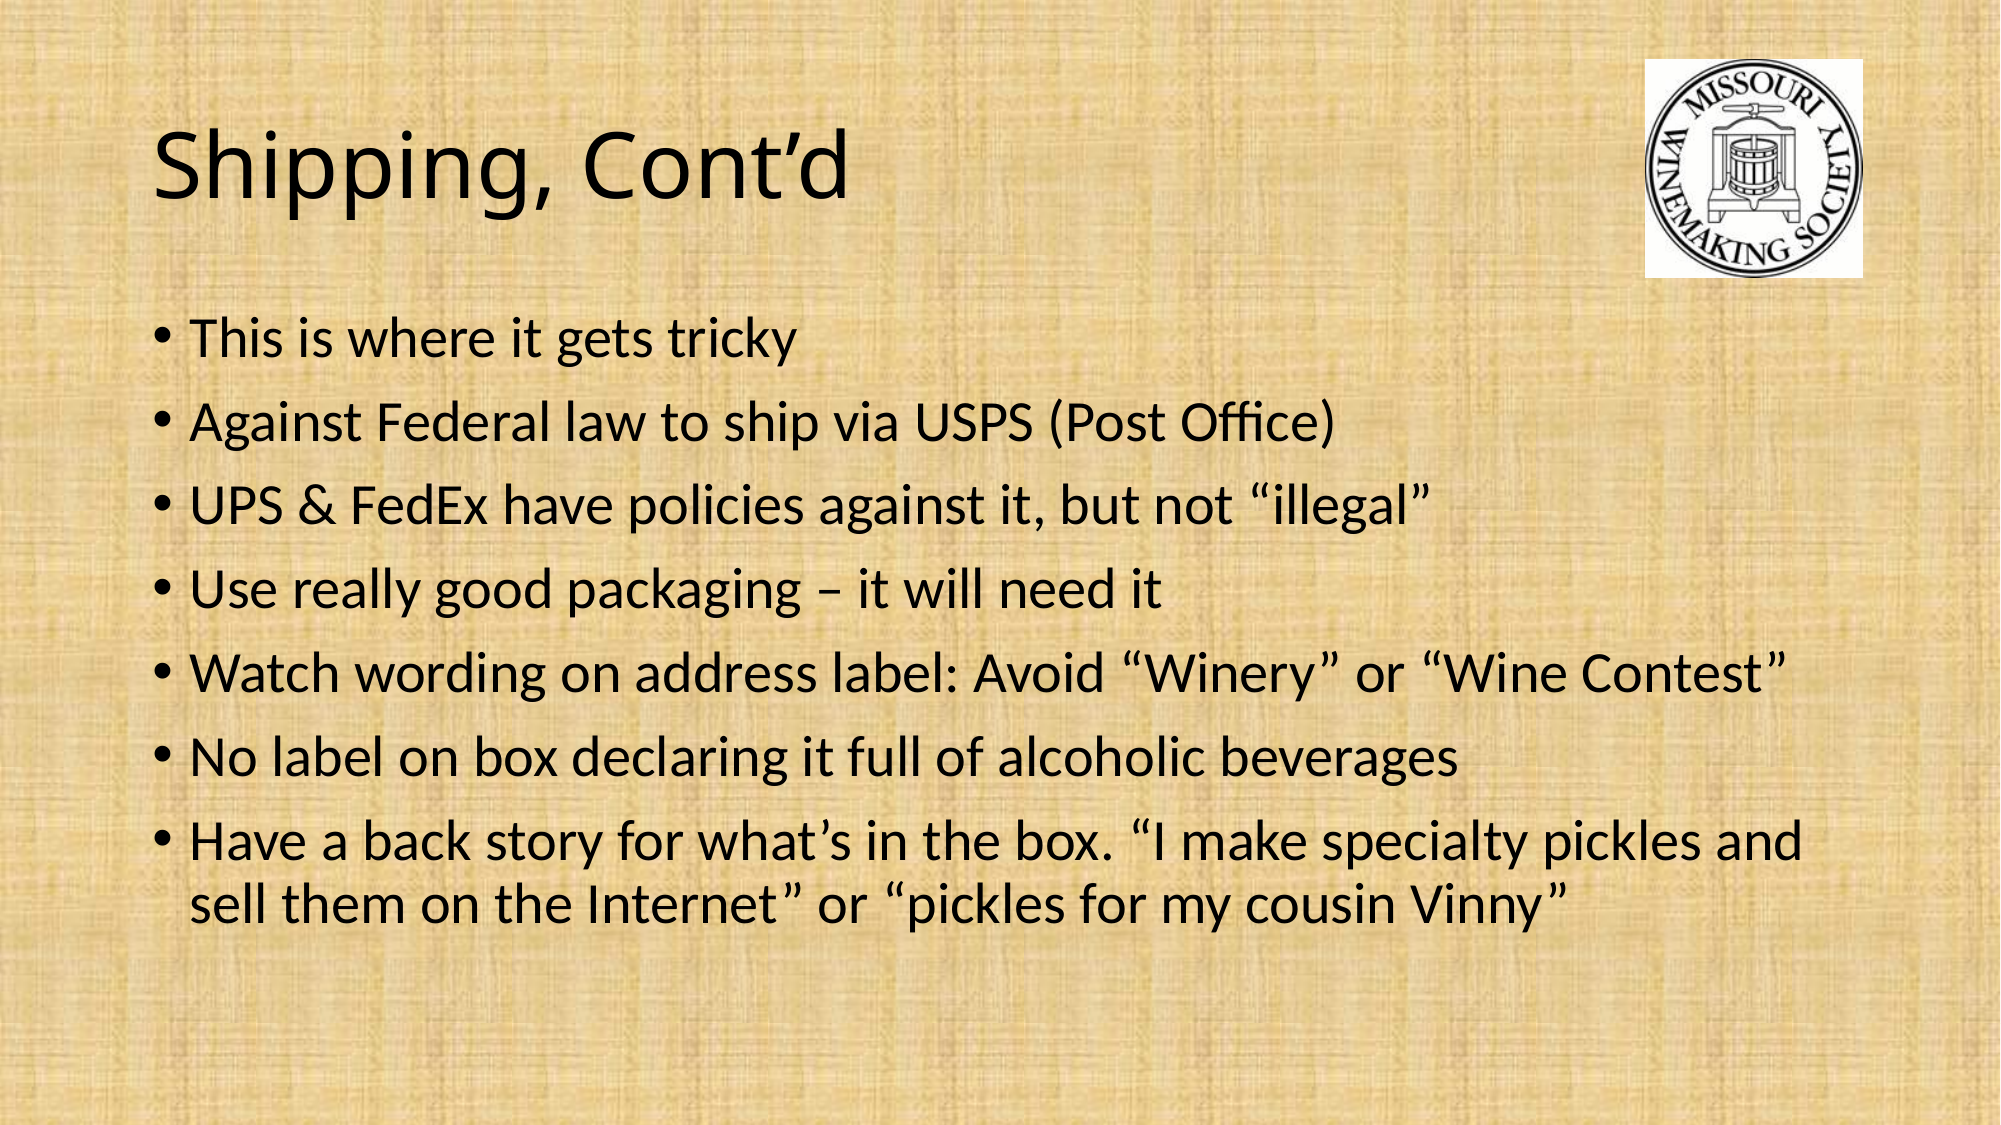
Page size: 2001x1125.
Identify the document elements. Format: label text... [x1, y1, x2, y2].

list This is where it gets tricky Against Federal law to ship via USPS (Post Office) UPS & FedEx have policies against it, but not “illegal” Use really good packaging – it will need it Watch wording on address label: Avoid “Winery” or “Wine Contest” No label on box declaring it full of alcoholic beverages Have a back story for what’s in the box. “I make specialty pickles and sell them on the Internet” or “pickles for my cousin Vinny” [137, 299, 1863, 1014]
title Shipping, Cont’d [137, 59, 1863, 278]
picture [0, 0, 2001, 1125]
